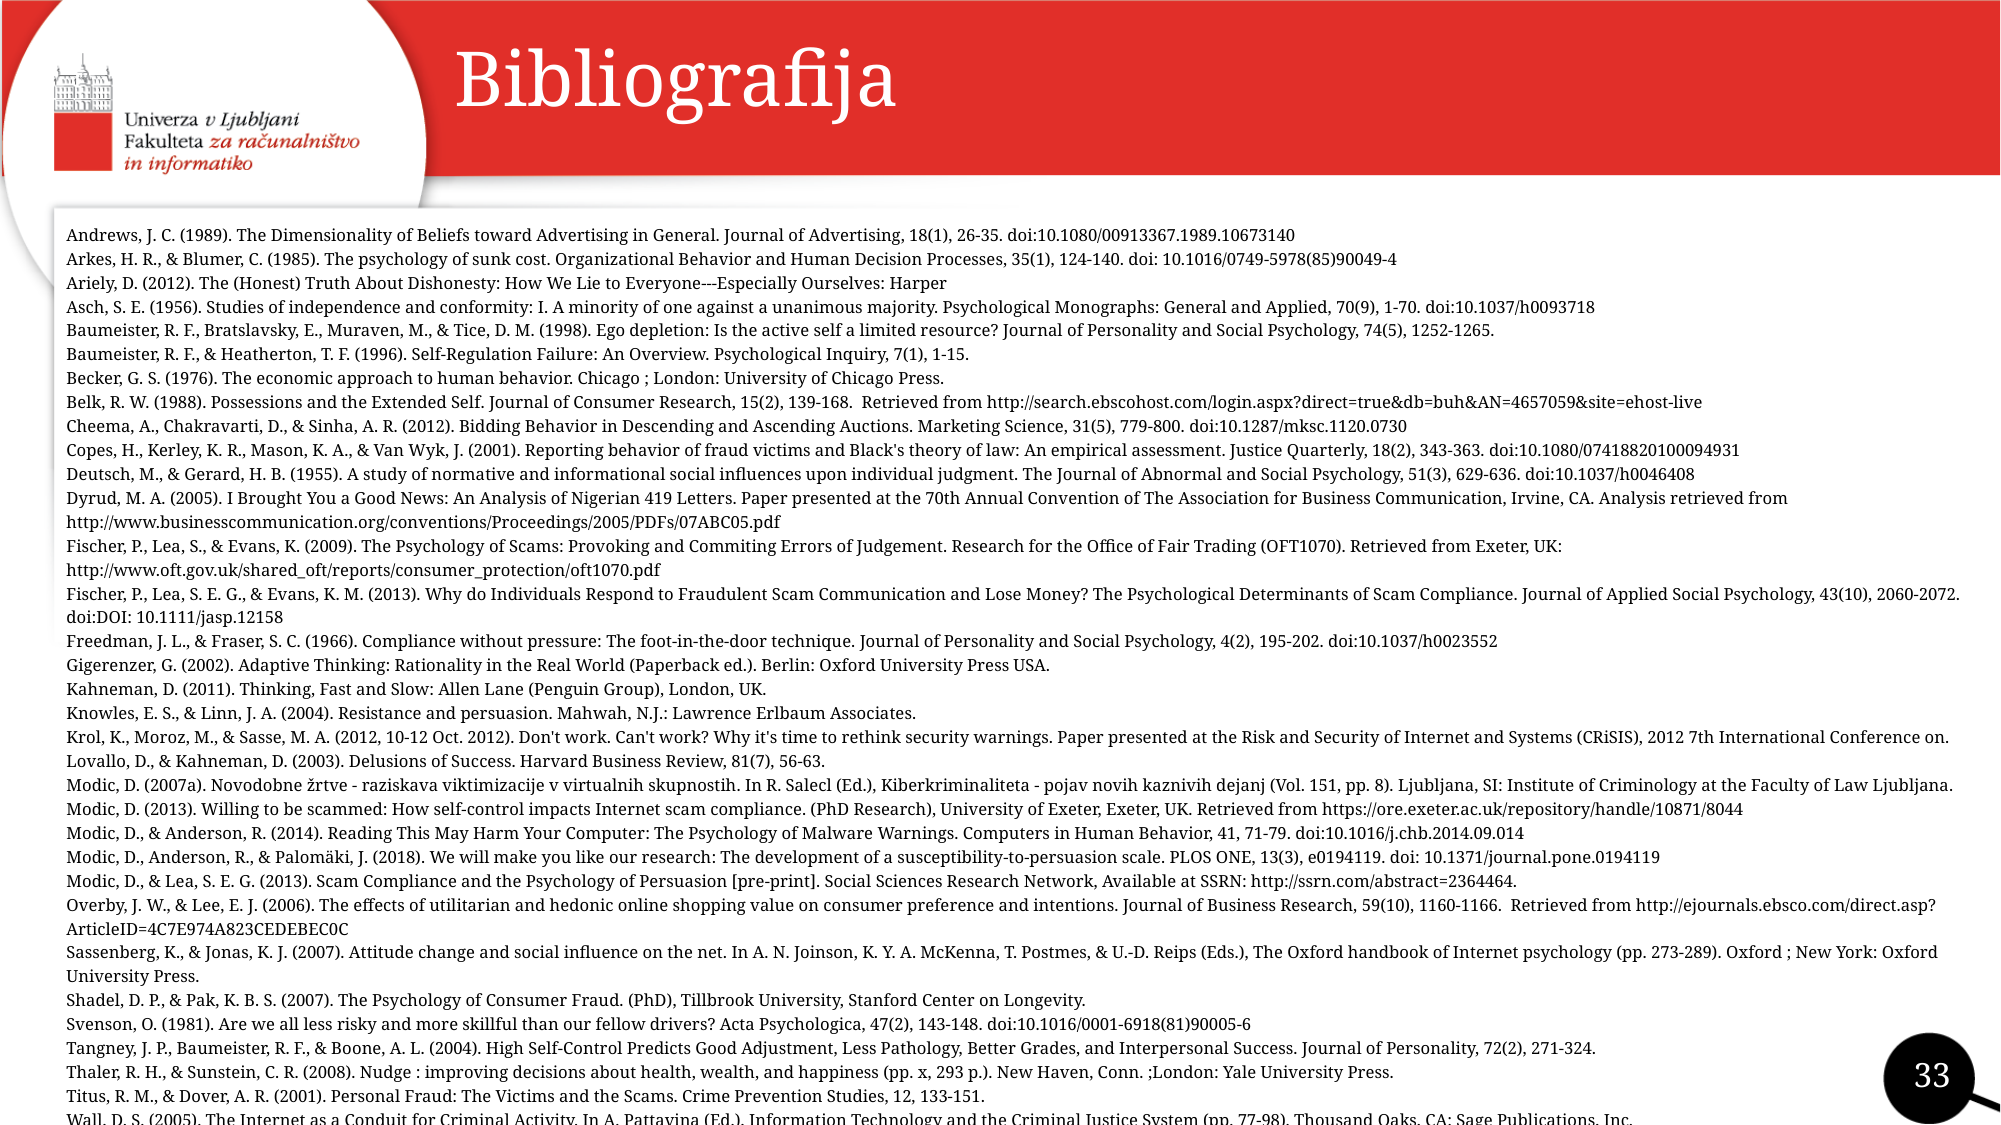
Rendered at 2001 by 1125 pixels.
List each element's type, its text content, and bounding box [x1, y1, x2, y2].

picture [0, 0, 2001, 1125]
title Bibliografija [439, 22, 917, 142]
slide_number 33 [1883, 1046, 1981, 1107]
list Andrews, J. C. (1989). The Dimensionality of Beliefs toward Advertising in General. Journal of Advertising, 18(1), 26-35. doi:10.1080/00913367.1989.10673140 Arkes, H. R., & Blumer, C. (1985). The psychology of sunk cost. Organizational Behavior and Human Decision Processes, 35(1), 124-140. doi: 10.1016/0749-5978(85)90049-4 Ariely, D. (2012). The (Honest) Truth About Dishonesty: How We Lie to Everyone---Especially Ourselves: Harper Asch, S. E. (1956). Studies of independence and conformity: I. A minority of one against a unanimous majority. Psychological Monographs: General and Applied, 70(9), 1-70. doi:10.1037/h0093718 Baumeister, R. F., Bratslavsky, E., Muraven, M., & Tice, D. M. (1998). Ego depletion: Is the active self a limited resource? Journal of Personality and Social Psychology, 74(5), 1252-1265. Baumeister, R. F., & Heatherton, T. F. (1996). Self-Regulation Failure: An Overview. Psychological Inquiry, 7(1), 1-15. Becker, G. S. (1976). The economic approach to human behavior. Chicago ; London: University of Chicago Press. Belk, R. W. (1988). Possessions and the Extended Self. Journal of Consumer Research, 15(2), 139-168. Retrieved from http://search.ebscohost.com/login.aspx?direct=true&db=buh&AN=4657059&site=ehost-live Cheema, A., Chakravarti, D., & Sinha, A. R. (2012). Bidding Behavior in Descending and Ascending Auctions. Marketing Science, 31(5), 779-800. doi:10.1287/mksc.1120.0730 Copes, H., Kerley, K. R., Mason, K. A., & Van Wyk, J. (2001). Reporting behavior of fraud victims and Black's theory of law: An empirical assessment. Justice Quarterly, 18(2), 343-363. doi:10.1080/07418820100094931 Deutsch, M., & Gerard, H. B. (1955). A study of normative and informational social influences upon individual judgment. The Journal of Abnormal and Social Psychology, 51(3), 629-636. doi:10.1037/h0046408 Dyrud, M. A. (2005). I Brought You a Good News: An Analysis of Nigerian 419 Letters. Paper presented at the 70th Annual Convention of The Association for Business Communication, Irvine, CA. Analysis retrieved from http://www.businesscommunication.org/conventions/Proceedings/2005/PDFs/07ABC05.pdf Fischer, P., Lea, S., & Evans, K. (2009). The Psychology of Scams: Provoking and Commiting Errors of Judgement. Research for the Office of Fair Trading (OFT1070). Retrieved from Exeter, UK: http://www.oft.gov.uk/shared_oft/reports/consumer_protection/oft1070.pdf Fischer, P., Lea, S. E. G., & Evans, K. M. (2013). Why do Individuals Respond to Fraudulent Scam Communication and Lose Money? The Psychological Determinants of Scam Compliance. Journal of Applied Social Psychology, 43(10), 2060-2072. doi:DOI: 10.1111/jasp.12158 Freedman, J. L., & Fraser, S. C. (1966). Compliance without pressure: The foot-in-the-door technique. Journal of Personality and Social Psychology, 4(2), 195-202. doi:10.1037/h0023552 Gigerenzer, G. (2002). Adaptive Thinking: Rationality in the Real World (Paperback ed.). Berlin: Oxford University Press USA. Kahneman, D. (2011). Thinking, Fast and Slow: Allen Lane (Penguin Group), London, UK. Knowles, E. S., & Linn, J. A. (2004). Resistance and persuasion. Mahwah, N.J.: Lawrence Erlbaum Associates. Krol, K., Moroz, M., & Sasse, M. A. (2012, 10-12 Oct. 2012). Don't work. Can't work? Why it's time to rethink security warnings. Paper presented at the Risk and Security of Internet and Systems (CRiSIS), 2012 7th International Conference on. Lovallo, D., & Kahneman, D. (2003). Delusions of Success. Harvard Business Review, 81(7), 56-63. Modic, D. (2007a). Novodobne žrtve - raziskava viktimizacije v virtualnih skupnostih. In R. Salecl (Ed.), Kiberkriminaliteta - pojav novih kaznivih dejanj (Vol. 151, pp. 8). Ljubljana, SI: Institute of Criminology at the Faculty of Law Ljubljana. Modic, D. (2013). Willing to be scammed: How self-control impacts Internet scam compliance. (PhD Research), University of Exeter, Exeter, UK. Retrieved from https://ore.exeter.ac.uk/repository/handle/10871/8044 Modic, D., & Anderson, R. (2014). Reading This May Harm Your Computer: The Psychology of Malware Warnings. Computers in Human Behavior, 41, 71-79. doi:10.1016/j.chb.2014.09.014 Modic, D., Anderson, R., & Palomäki, J. (2018). We will make you like our research: The development of a susceptibility-to-persuasion scale. PLOS ONE, 13(3), e0194119. doi: 10.1371/journal.pone.0194119 Modic, D., & Lea, S. E. G. (2013). Scam Compliance and the Psychology of Persuasion [pre-print]. Social Sciences Research Network, Available at SSRN: http://ssrn.com/abstract=2364464. Overby, J. W., & Lee, E. J. (2006). The effects of utilitarian and hedonic online shopping value on consumer preference and intentions. Journal of Business Research, 59(10), 1160-1166. Retrieved from http://ejournals.ebsco.com/direct.asp?ArticleID=4C7E974A823CEDEBEC0C Sassenberg, K., & Jonas, K. J. (2007). Attitude change and social influence on the net. In A. N. Joinson, K. Y. A. McKenna, T. Postmes, & U.-D. Reips (Eds.), The Oxford handbook of Internet psychology (pp. 273-289). Oxford ; New York: Oxford University Press. Shadel, D. P., & Pak, K. B. S. (2007). The Psychology of Consumer Fraud. (PhD), Tillbrook University, Stanford Center on Longevity. Svenson, O. (1981). Are we all less risky and more skillful than our fellow drivers? Acta Psychologica, 47(2), 143-148. doi:10.1016/0001-6918(81)90005-6 Tangney, J. P., Baumeister, R. F., & Boone, A. L. (2004). High Self-Control Predicts Good Adjustment, Less Pathology, Better Grades, and Interpersonal Success. Journal of Personality, 72(2), 271-324. Thaler, R. H., & Sunstein, C. R. (2008). Nudge : improving decisions about health, wealth, and happiness (pp. x, 293 p.). New Haven, Conn. ;London: Yale University Press. Titus, R. M., & Dover, A. R. (2001). Personal Fraud: The Victims and the Scams. Crime Prevention Studies, 12, 133-151. Wall, D. S. (2005). The Internet as a Conduit for Criminal Activity. In A. Pattavina (Ed.), Information Technology and the Criminal Justice System (pp. 77-98). Thousand Oaks, CA: Sage Publications, Inc. Whitty, M. T. (2015). Mass-Marketing Fraud: A Growing Concern. Ieee Security & Privacy, 13(4), 84-87. doi:doi:10.1109/MSP.2015.85 [51, 213, 1981, 987]
